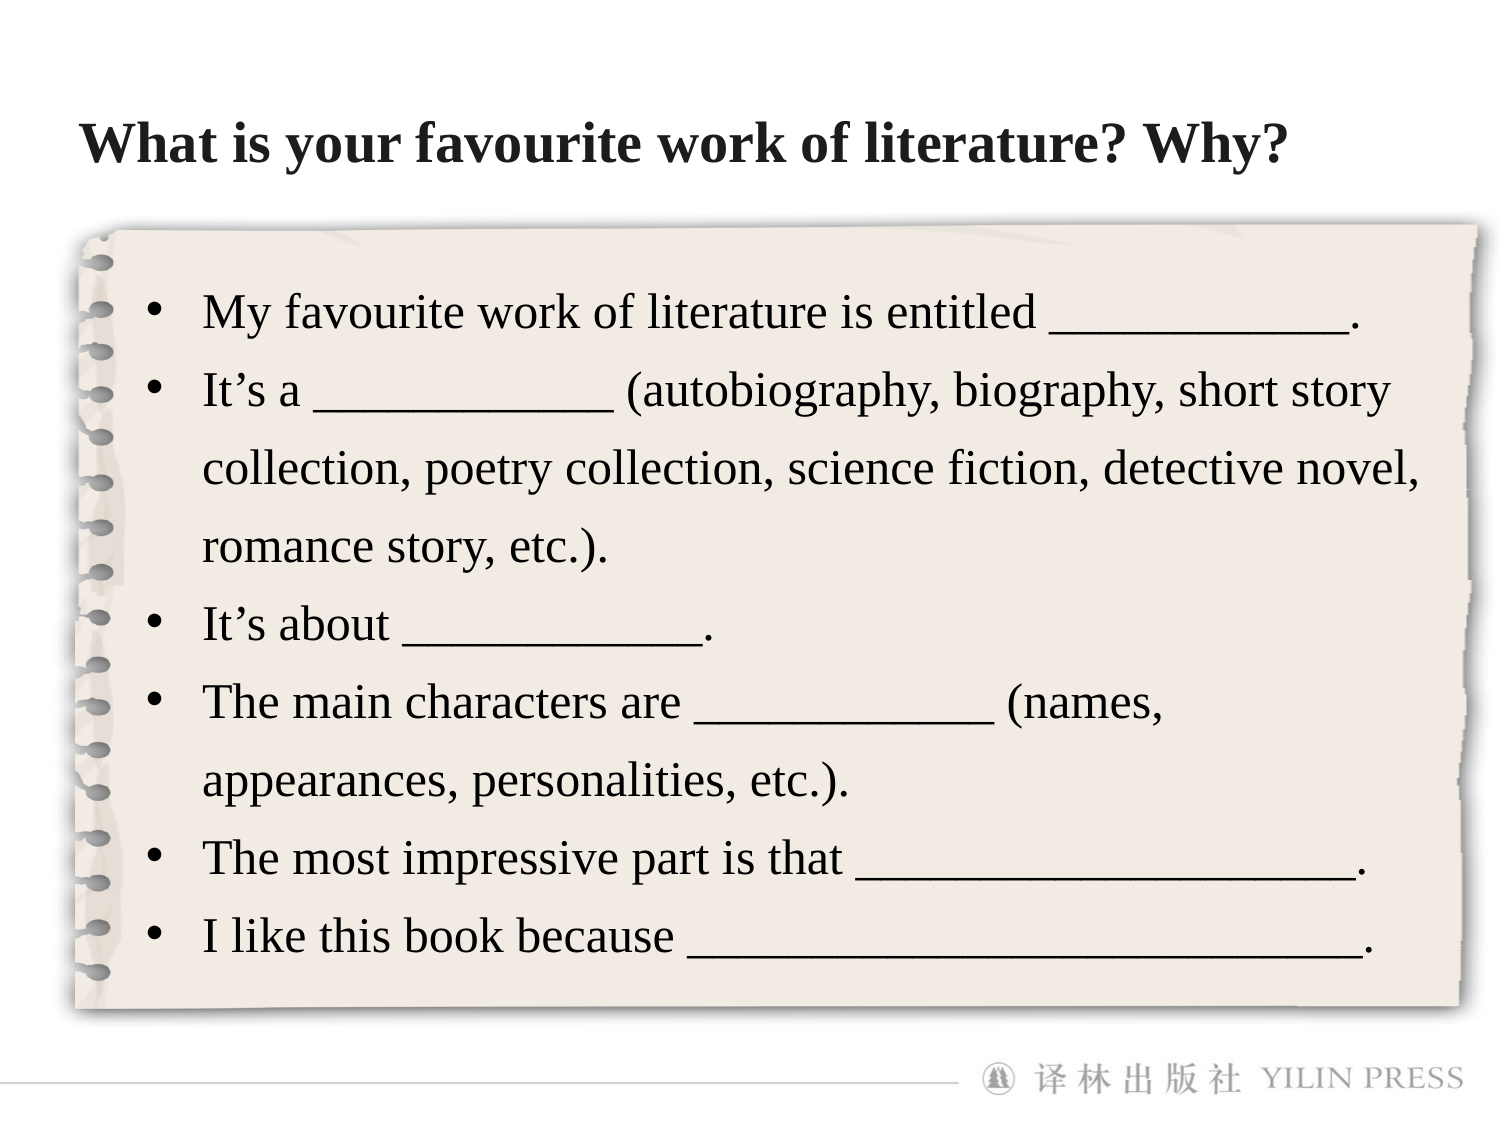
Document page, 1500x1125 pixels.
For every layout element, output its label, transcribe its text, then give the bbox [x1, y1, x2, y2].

picture [0, 0, 1500, 1125]
text_box What is your favourite work of literature? Why? [63, 96, 1500, 182]
